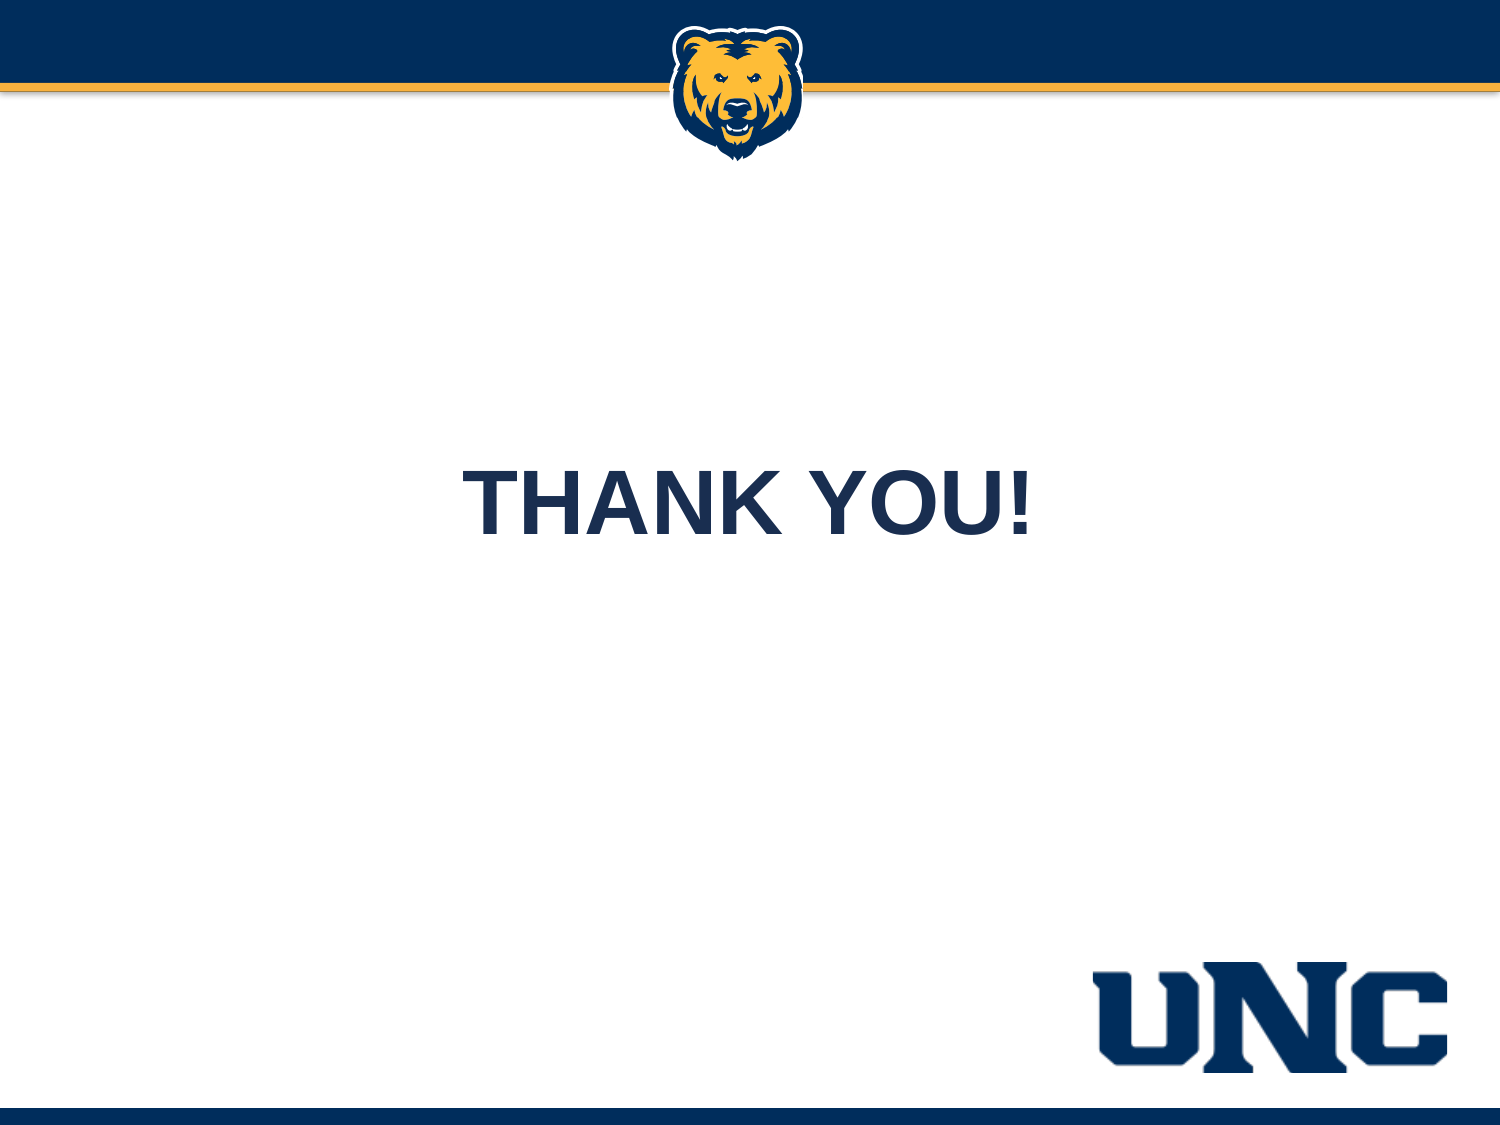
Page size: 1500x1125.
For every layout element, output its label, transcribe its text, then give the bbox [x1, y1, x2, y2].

picture [1092, 961, 1448, 1073]
picture [0, 1108, 1500, 1125]
title THANK YOU! [0, 435, 1500, 542]
